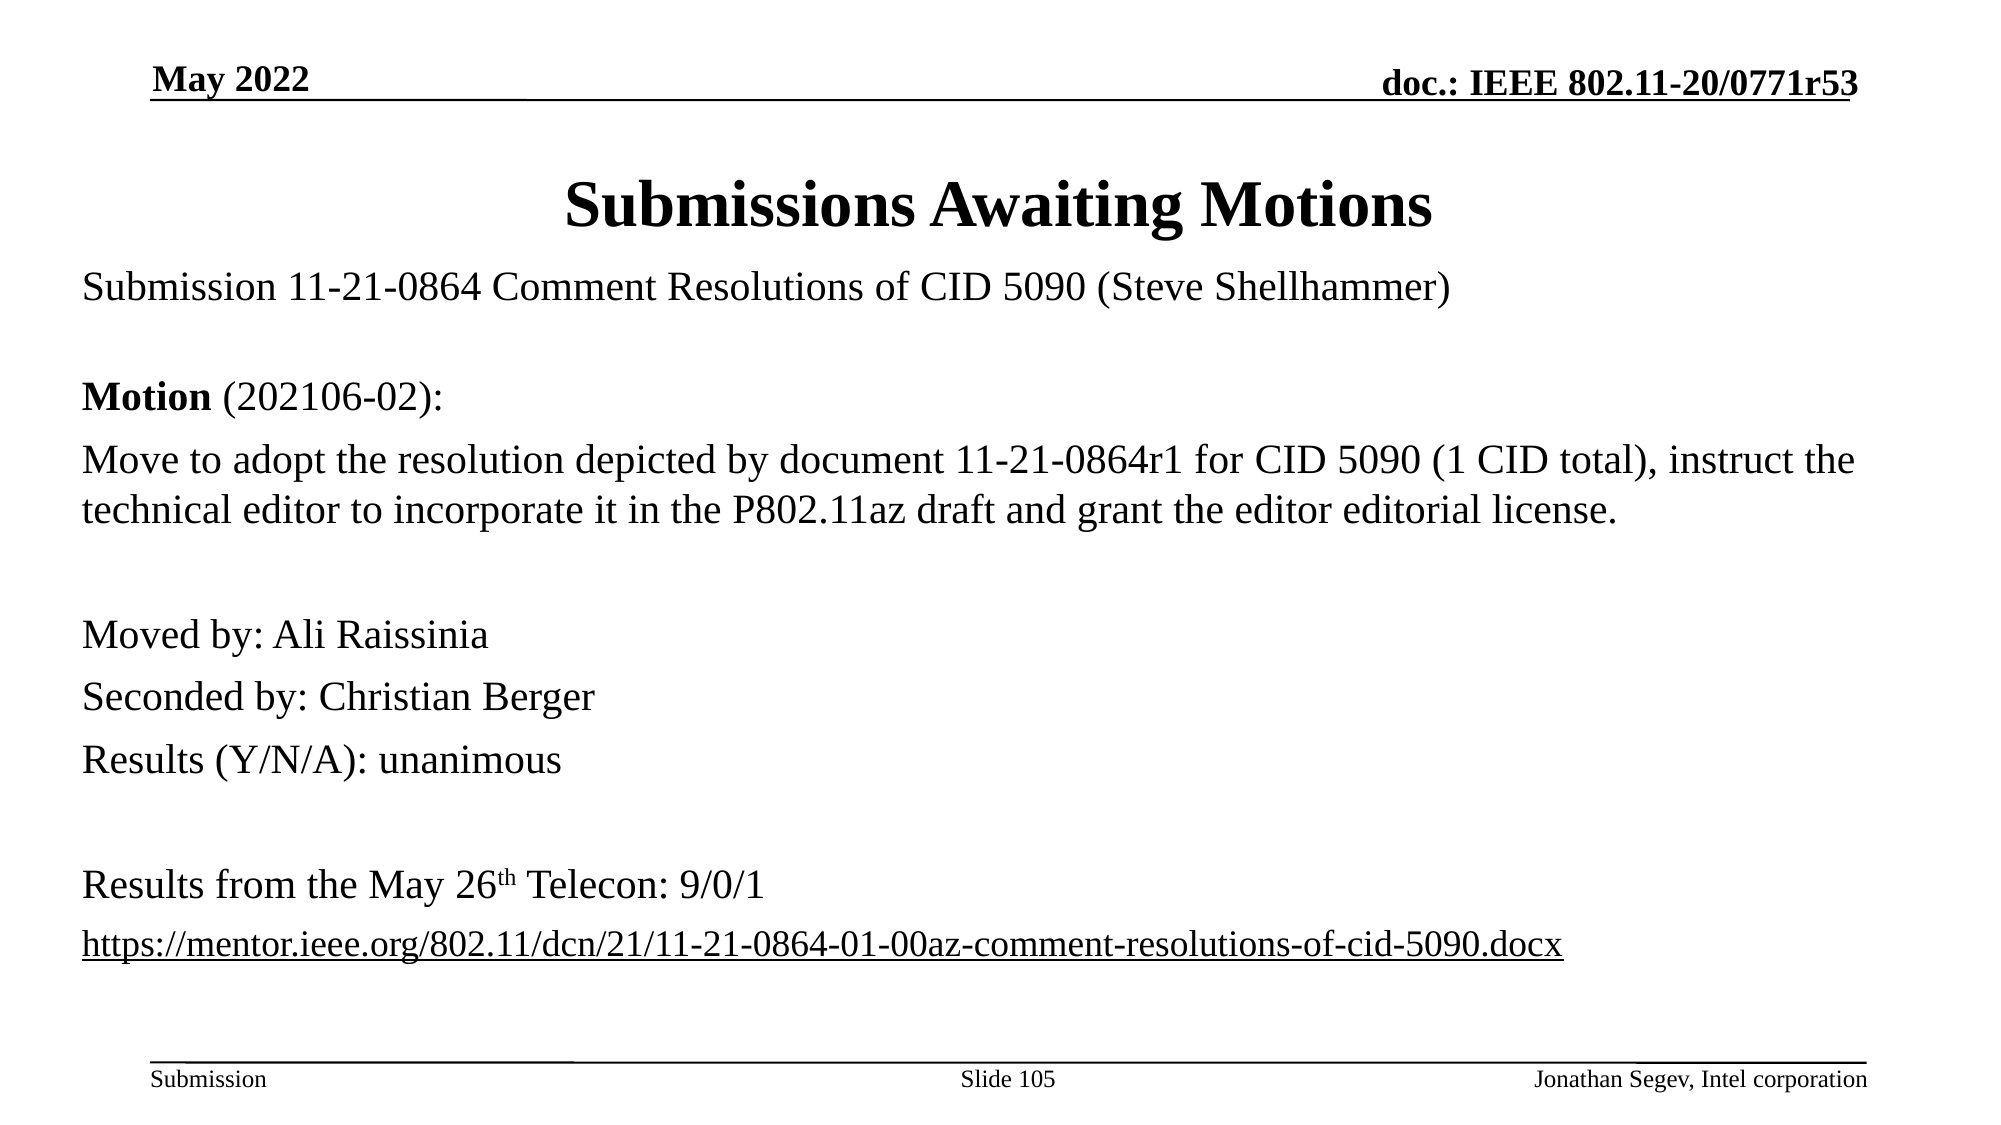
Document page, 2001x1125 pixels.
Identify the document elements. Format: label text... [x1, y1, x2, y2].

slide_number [152, 54, 563, 100]
title Submissions Awaiting Motions [149, 112, 1850, 251]
footer Jonathan Segev, Intel corporation [1171, 1061, 1869, 1093]
list Submission 11-21-0864 Comment Resolutions of CID 5090 (Steve Shellhammer) Motion (202106-02): Move to adopt the resolution depicted by document 11-21-0864r1 for CID 5090 (1 CID total), instruct the technical editor to incorporate it in the P802.11az draft and grant the editor editorial license. Moved by: Ali Raissinia Seconded by: Christian Berger Results (Y/N/A): unanimous Results from the May 26th Telecon: 9/0/1 https://mentor.ieee.org/802.11/dcn/21/11-21-0864-01-00az-comment-resolutions-of-cid-5090.docx [66, 251, 1907, 1008]
slide_number Slide 105 [950, 1061, 1067, 1123]
